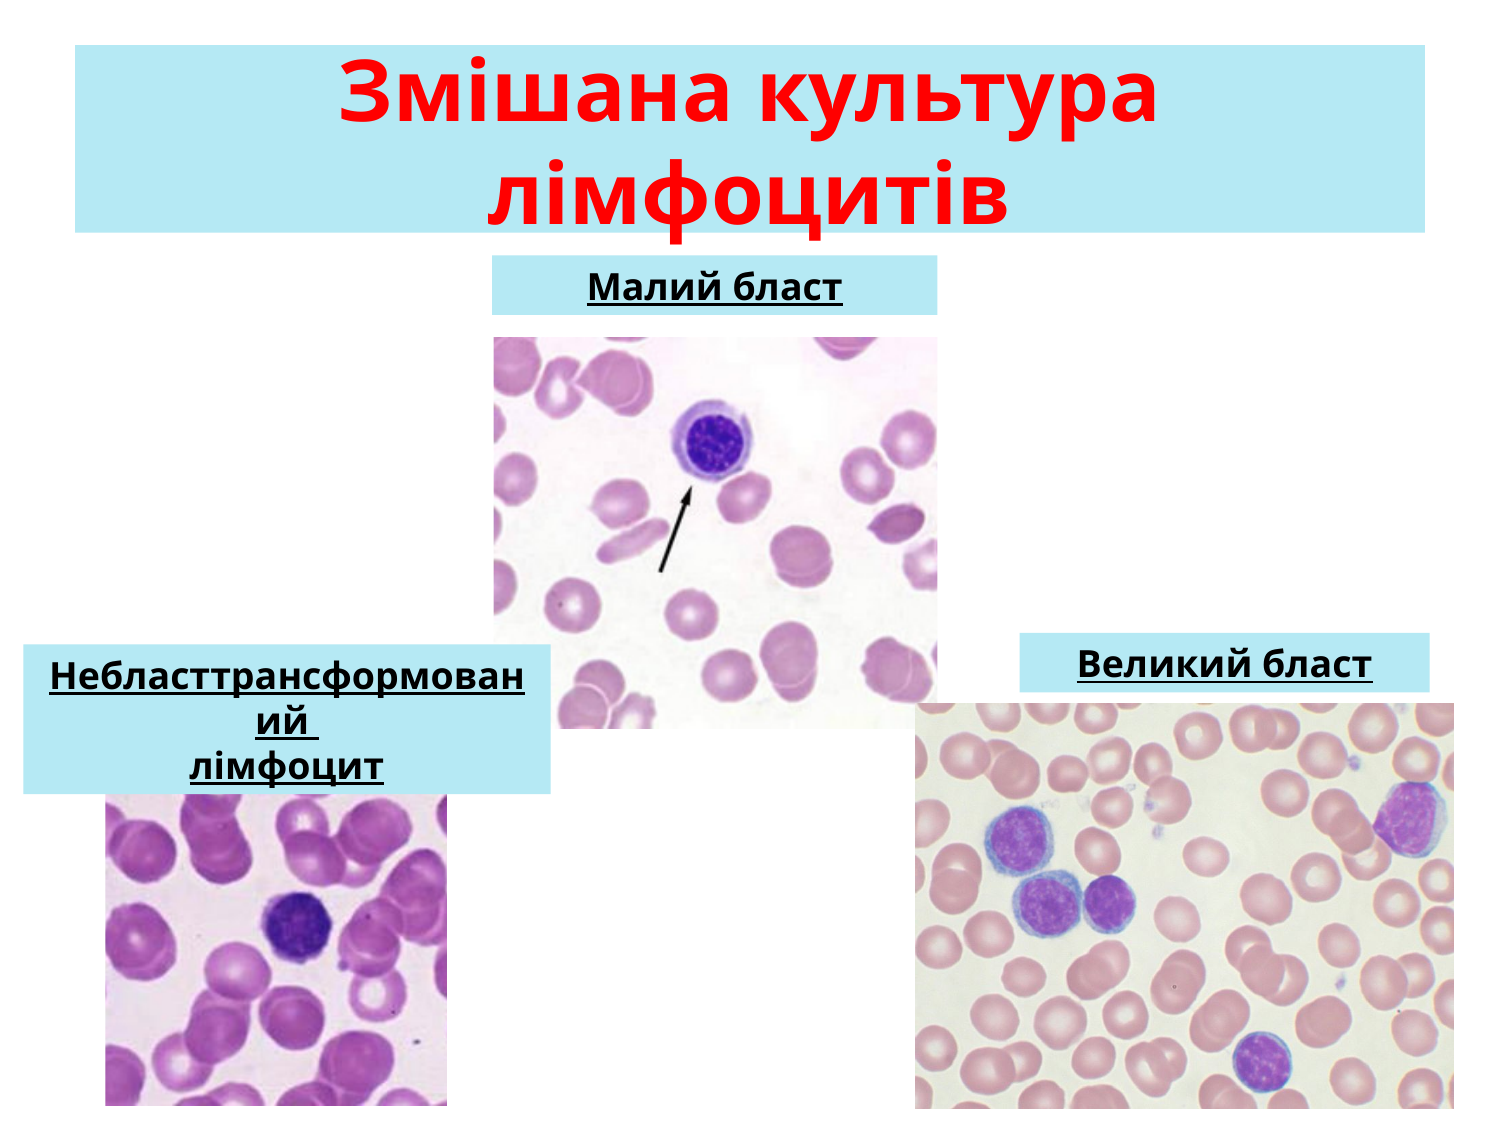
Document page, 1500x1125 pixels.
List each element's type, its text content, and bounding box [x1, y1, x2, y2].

text_box Небласттрансформований лімфоцит [23, 644, 551, 795]
title Змішана культура лімфоцитів [75, 45, 1425, 233]
picture [105, 773, 447, 1107]
picture [493, 337, 1454, 1109]
text_box Малий бласт [492, 255, 938, 315]
text_box Великий бласт [1019, 632, 1430, 693]
